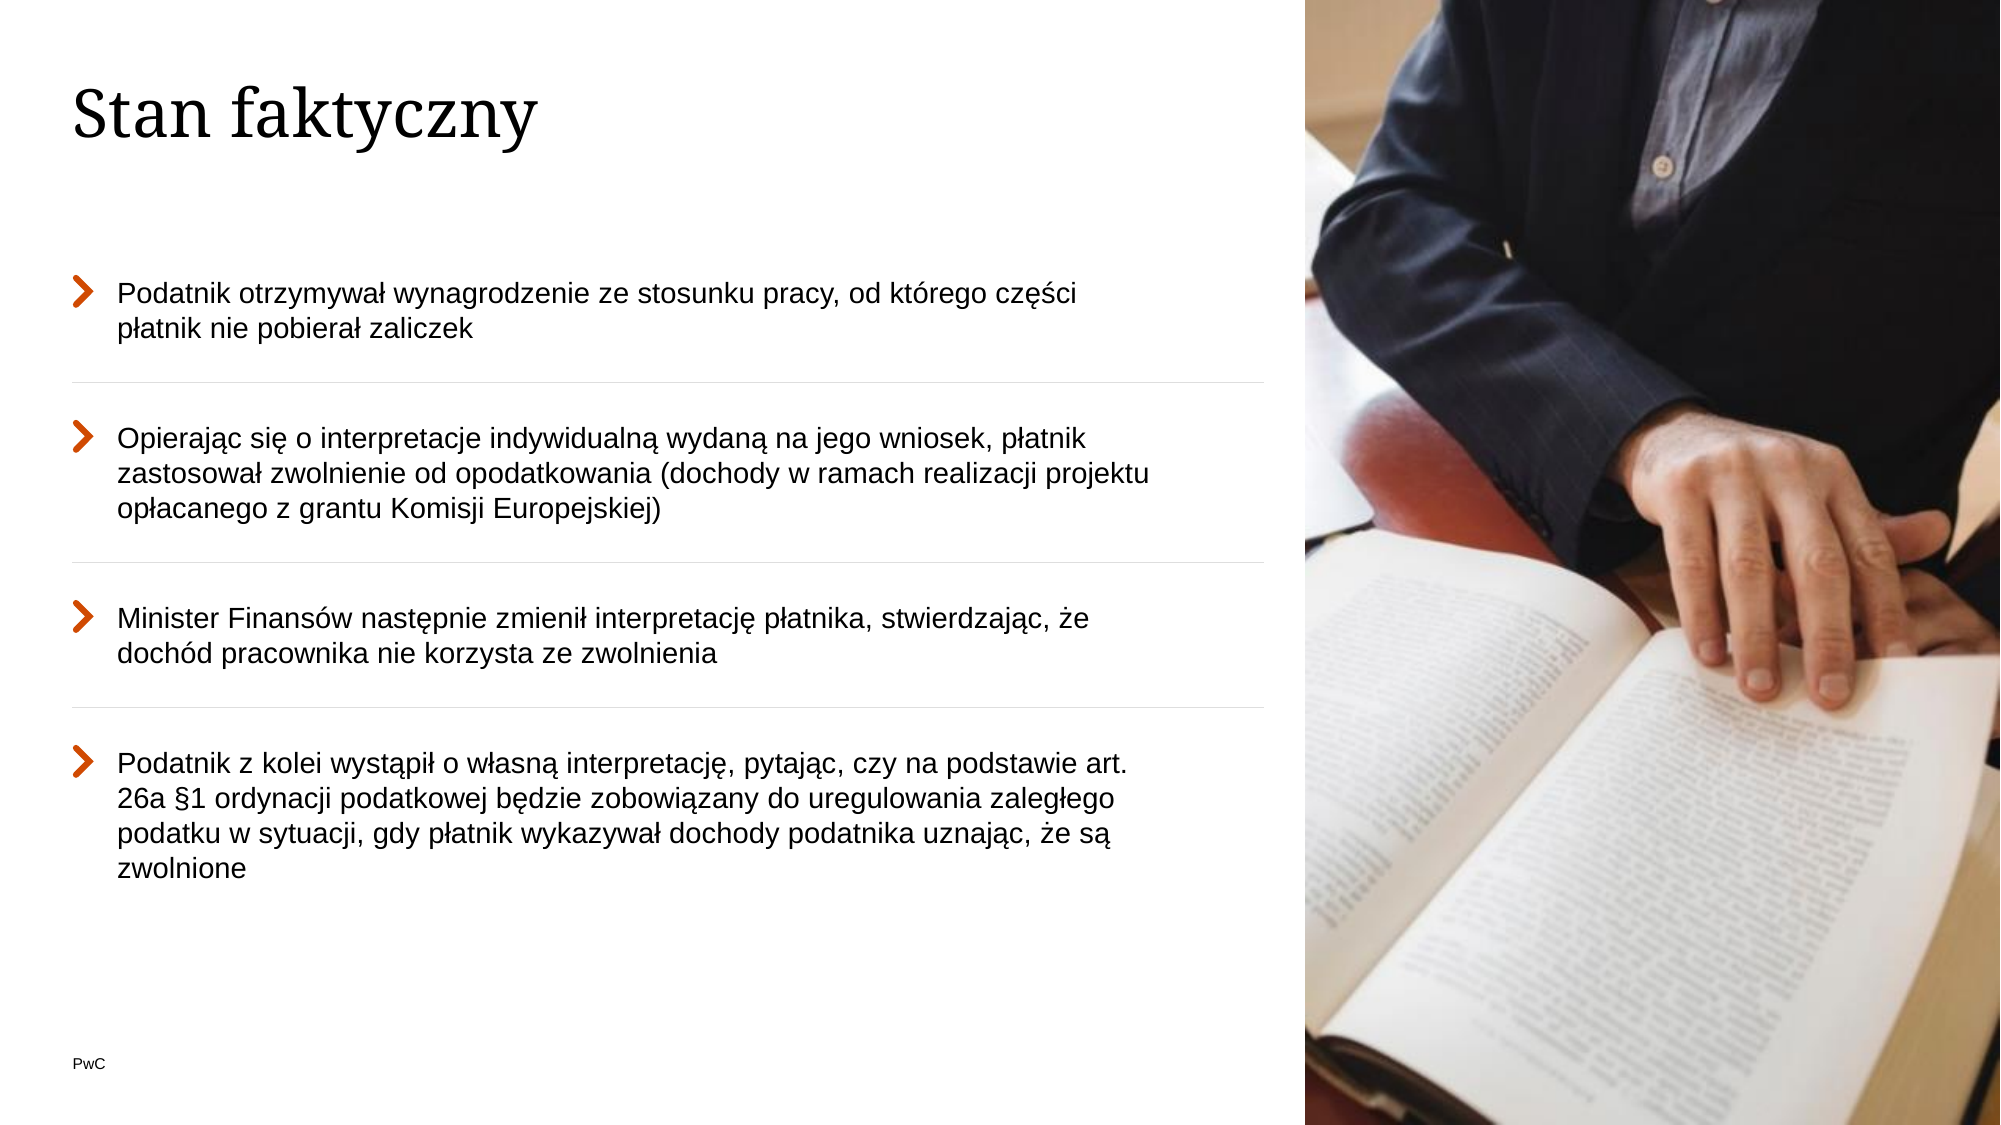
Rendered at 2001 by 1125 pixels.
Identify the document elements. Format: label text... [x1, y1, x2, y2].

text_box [72, 598, 1172, 671]
picture [1304, 0, 2000, 1125]
title Stan faktyczny [72, 70, 1264, 234]
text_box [72, 743, 1172, 887]
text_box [72, 418, 1172, 526]
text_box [72, 273, 1172, 346]
